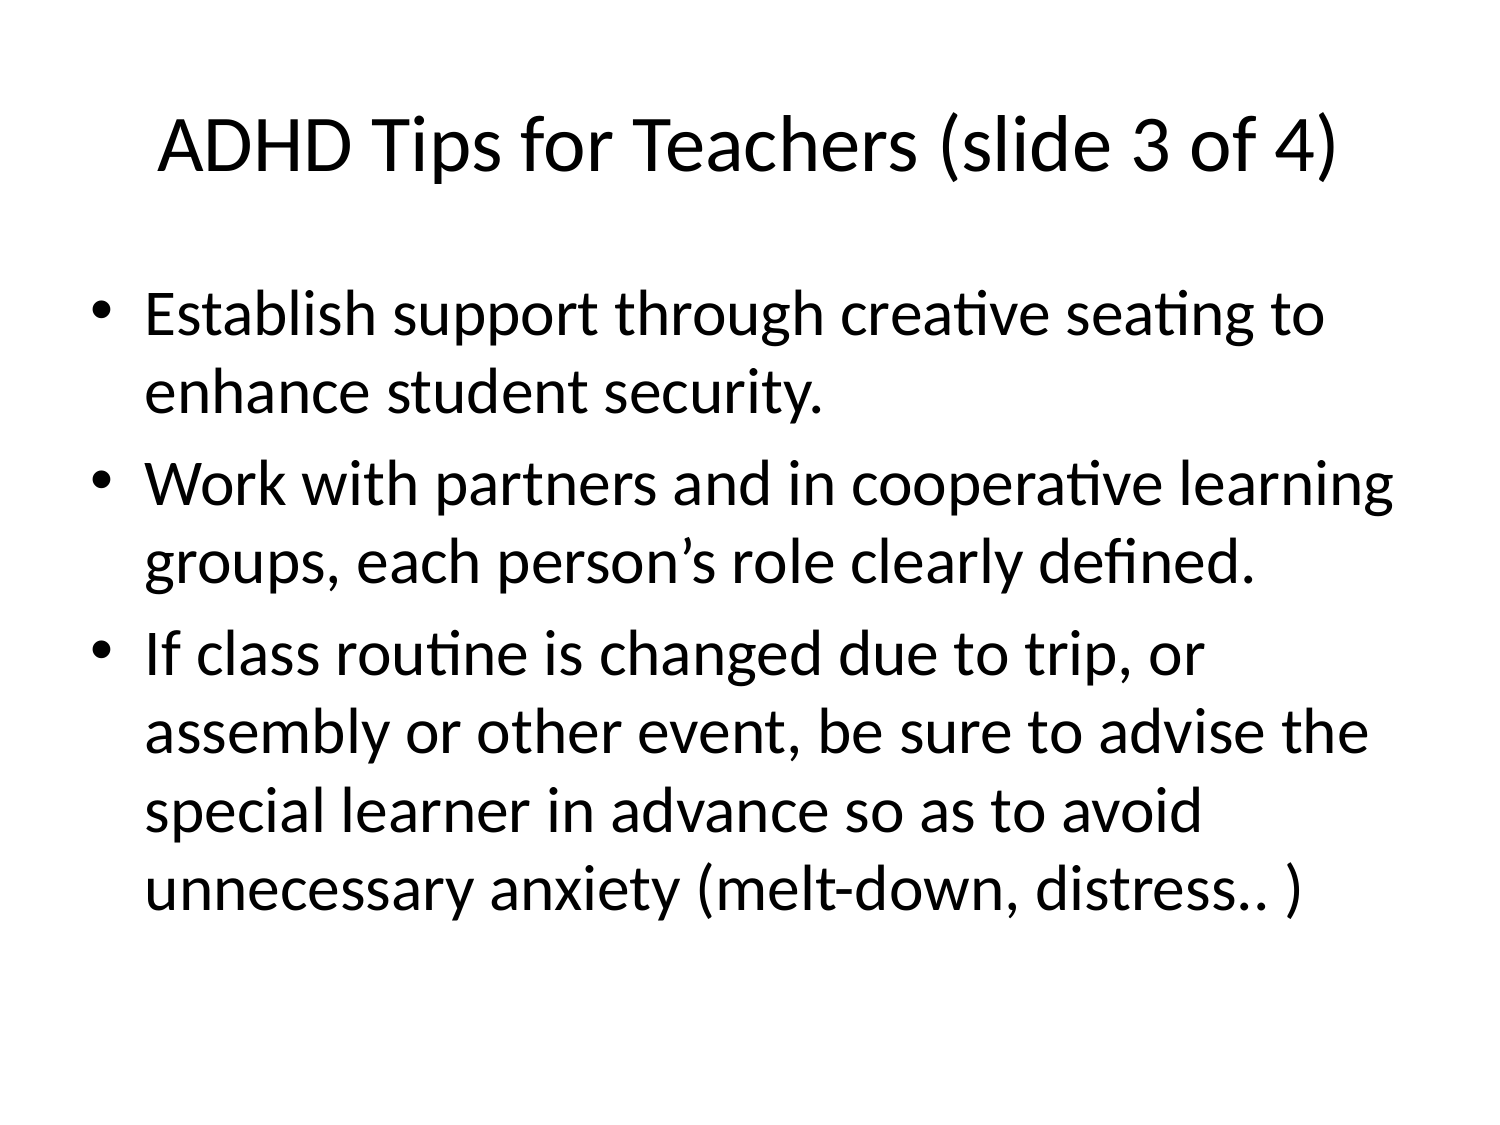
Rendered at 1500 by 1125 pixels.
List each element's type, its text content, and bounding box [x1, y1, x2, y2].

list Establish support through creative seating to enhance student security. Work with partners and in cooperative learning groups, each person’s role clearly defined. If class routine is changed due to trip, or assembly or other event, be sure to advise the special learner in advance so as to avoid unnecessary anxiety (melt-down, distress.. ) [75, 262, 1425, 1005]
title ADHD Tips for Teachers (slide 3 of 4) [75, 45, 1425, 233]
